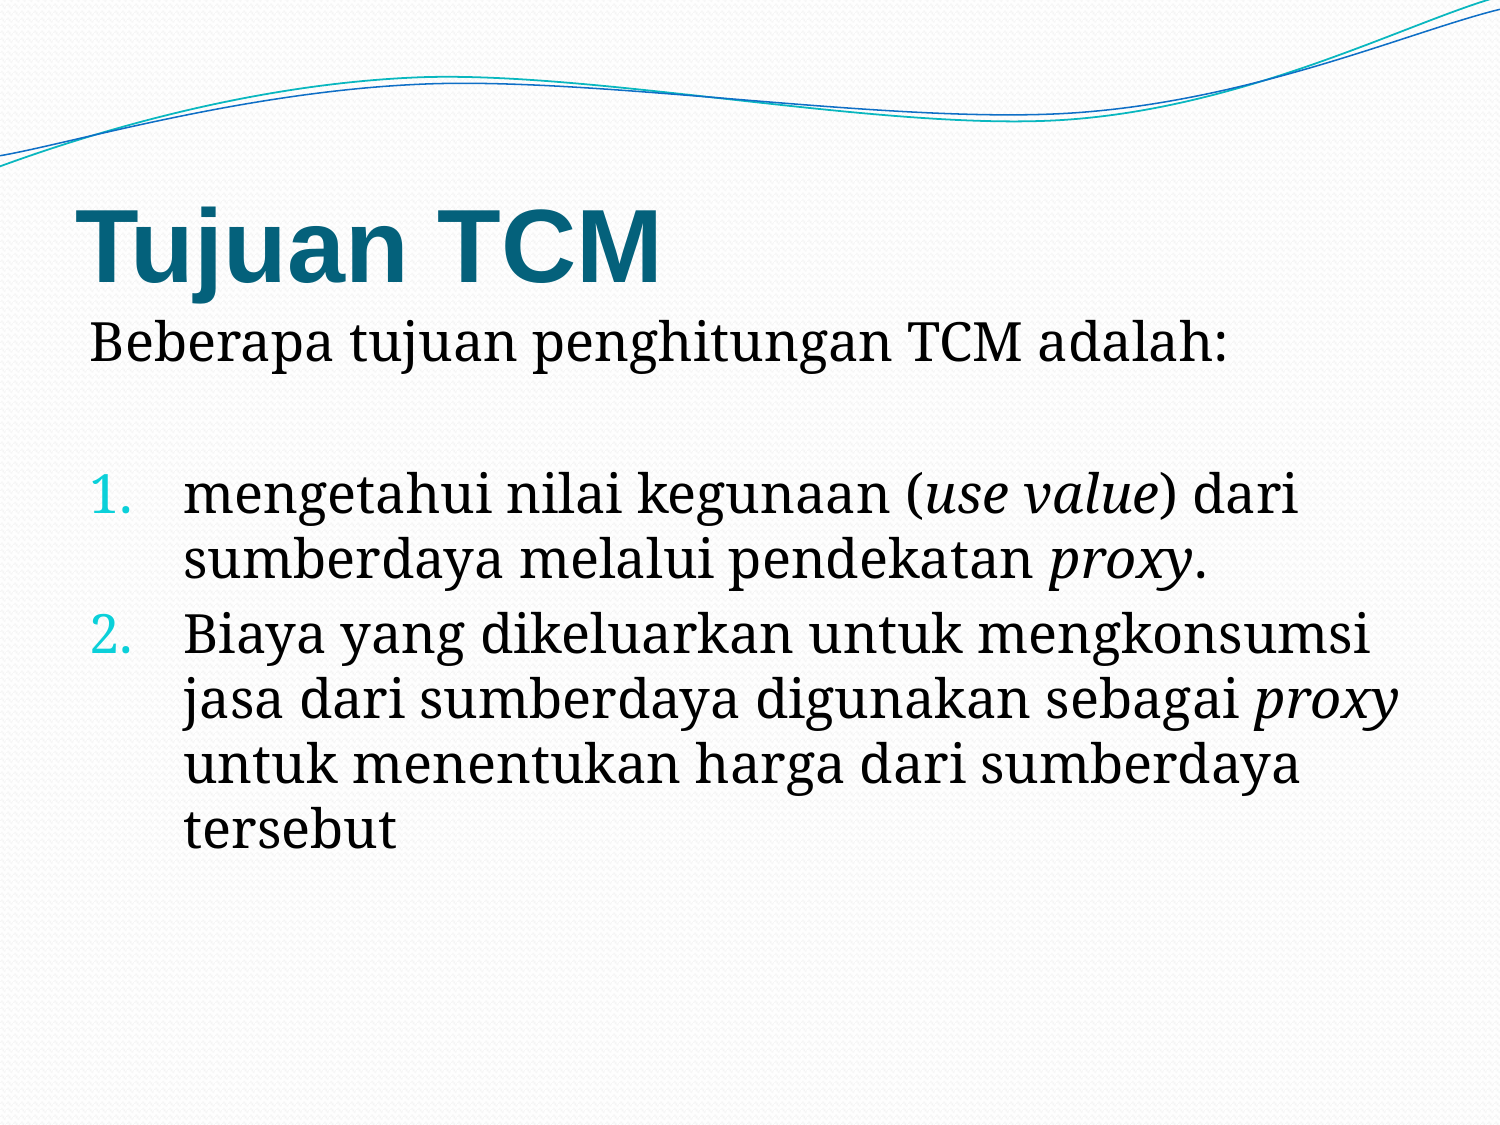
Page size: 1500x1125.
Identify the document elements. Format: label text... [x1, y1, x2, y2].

title Tujuan TCM [75, 115, 1425, 299]
list Beberapa tujuan penghitungan TCM adalah: mengetahui nilai kegunaan (use value) dari sumberdaya melalui pendekatan proxy. Biaya yang dikeluarkan untuk mengkonsumsi jasa dari sumberdaya digunakan sebagai proxy untuk menentukan harga dari sumberdaya tersebut [75, 299, 1425, 1006]
